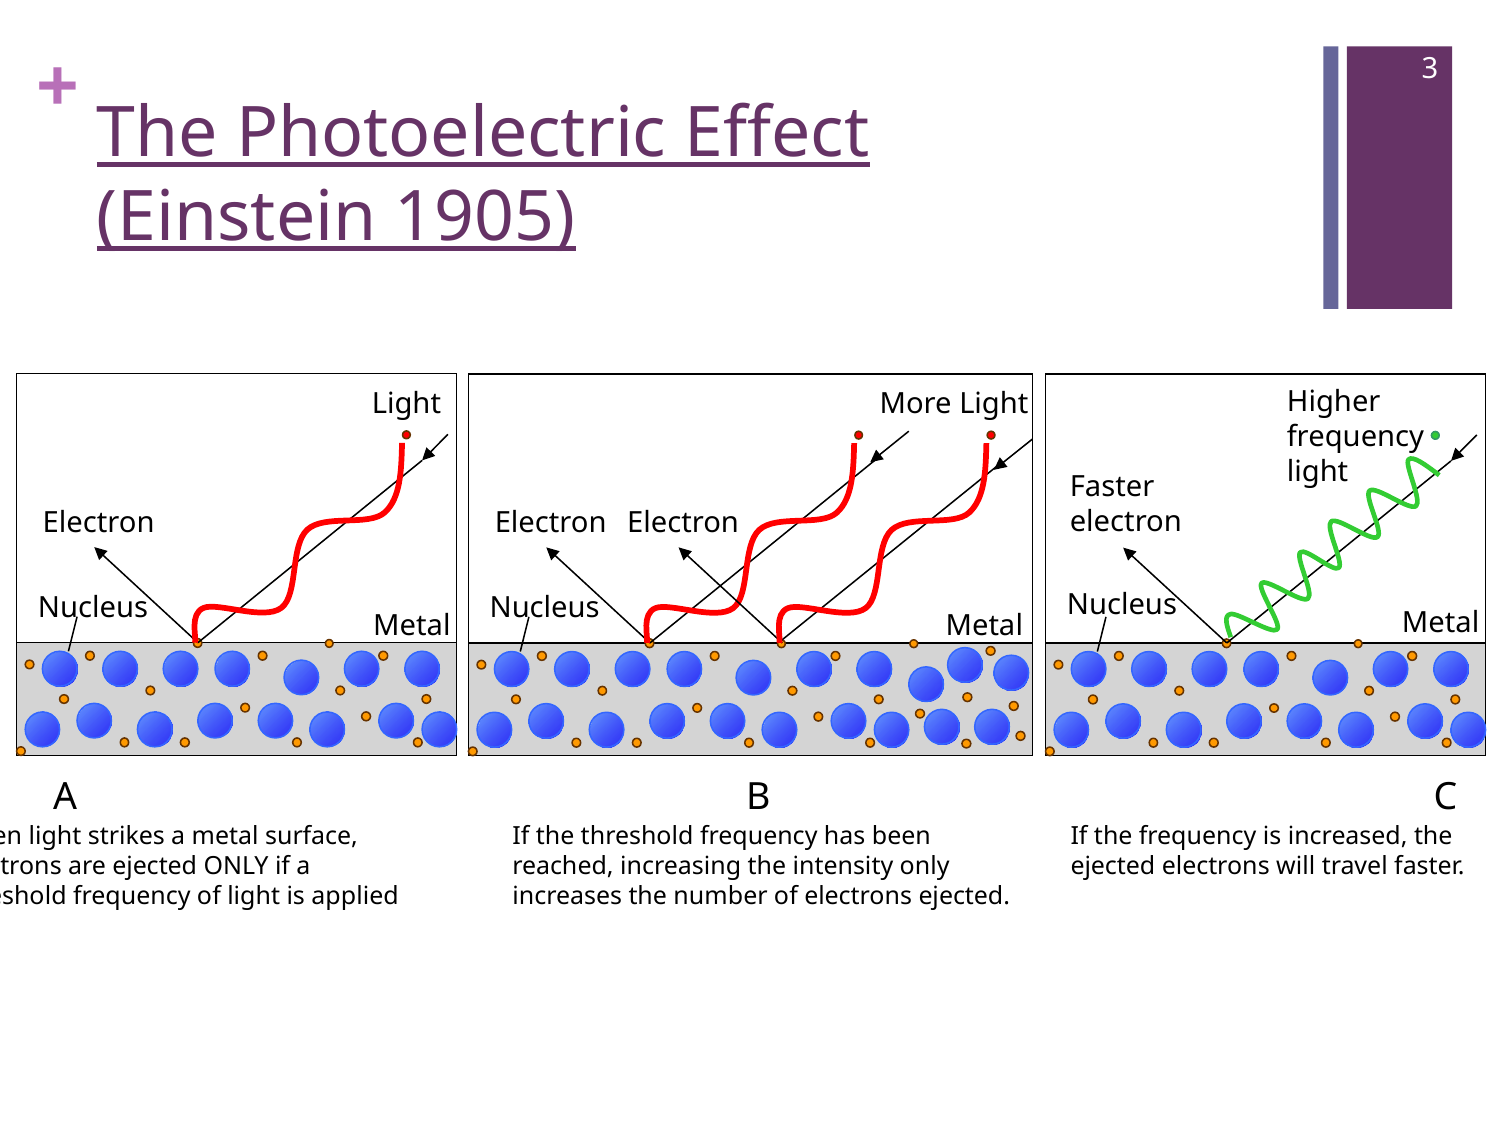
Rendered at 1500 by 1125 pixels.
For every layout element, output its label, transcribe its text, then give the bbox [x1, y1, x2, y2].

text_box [467, 373, 1039, 757]
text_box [1045, 373, 1492, 757]
text_box If the threshold frequency has been reached, increasing the intensity only increases the number of electrons ejected. [497, 825, 1026, 918]
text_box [16, 373, 463, 756]
text_box A B C [38, 765, 1474, 825]
text_box When light strikes a metal surface, electrons are ejected ONLY if a threshold frequency of light is applied [0, 812, 497, 918]
text_box If the frequency is increased, the ejected electrons will travel faster. [1055, 812, 1481, 888]
slide_number 3 [1362, 39, 1454, 100]
title The Photoelectric Effect (Einstein 1905) [81, 79, 1322, 263]
